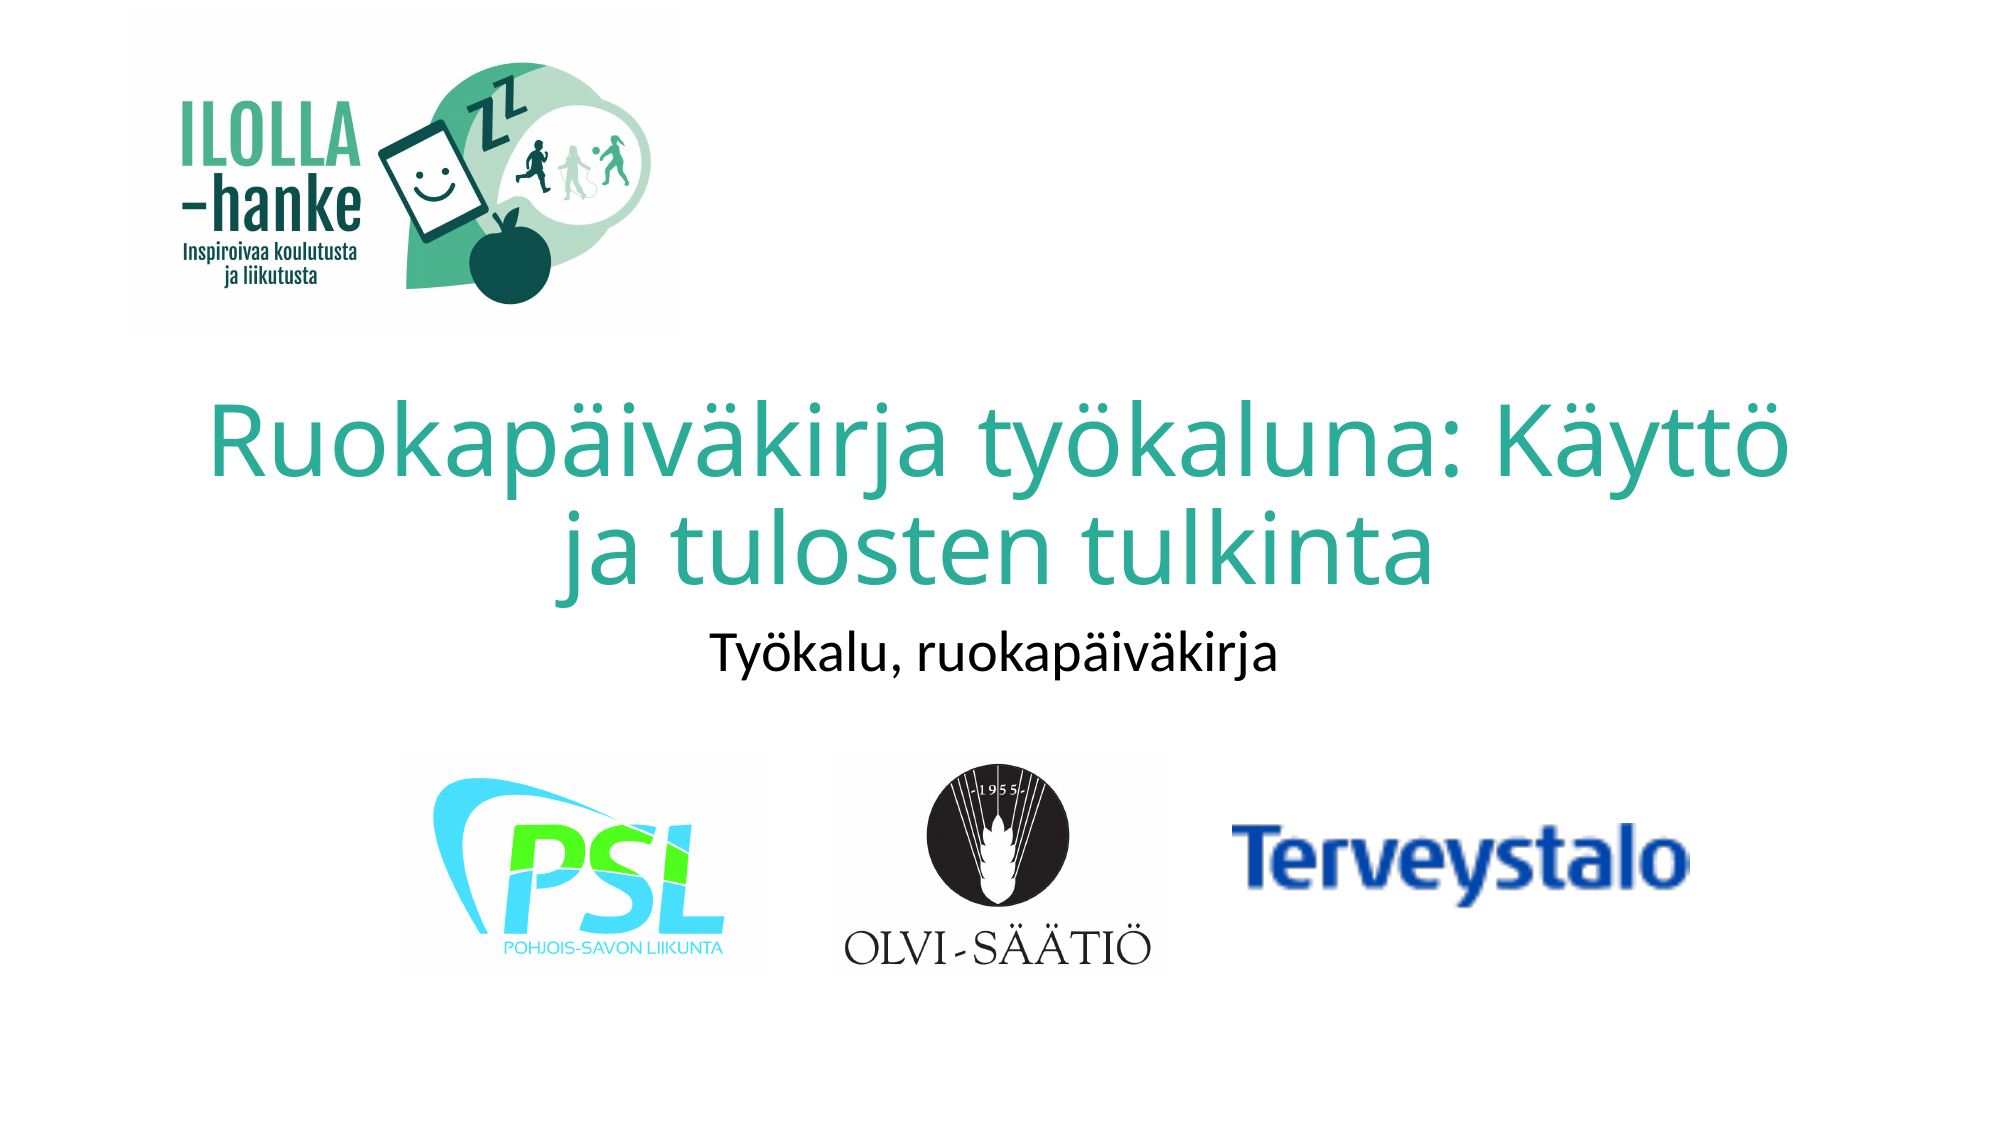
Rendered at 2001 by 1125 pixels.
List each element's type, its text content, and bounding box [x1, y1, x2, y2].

picture [828, 749, 1172, 980]
picture [123, 4, 680, 340]
subtitle Työkalu, ruokapäiväkirja [249, 613, 1750, 886]
picture [1232, 823, 1690, 912]
title Ruokapäiväkirja työkaluna: Käyttö ja tulosten tulkinta [142, 341, 1858, 614]
picture [396, 755, 768, 980]
